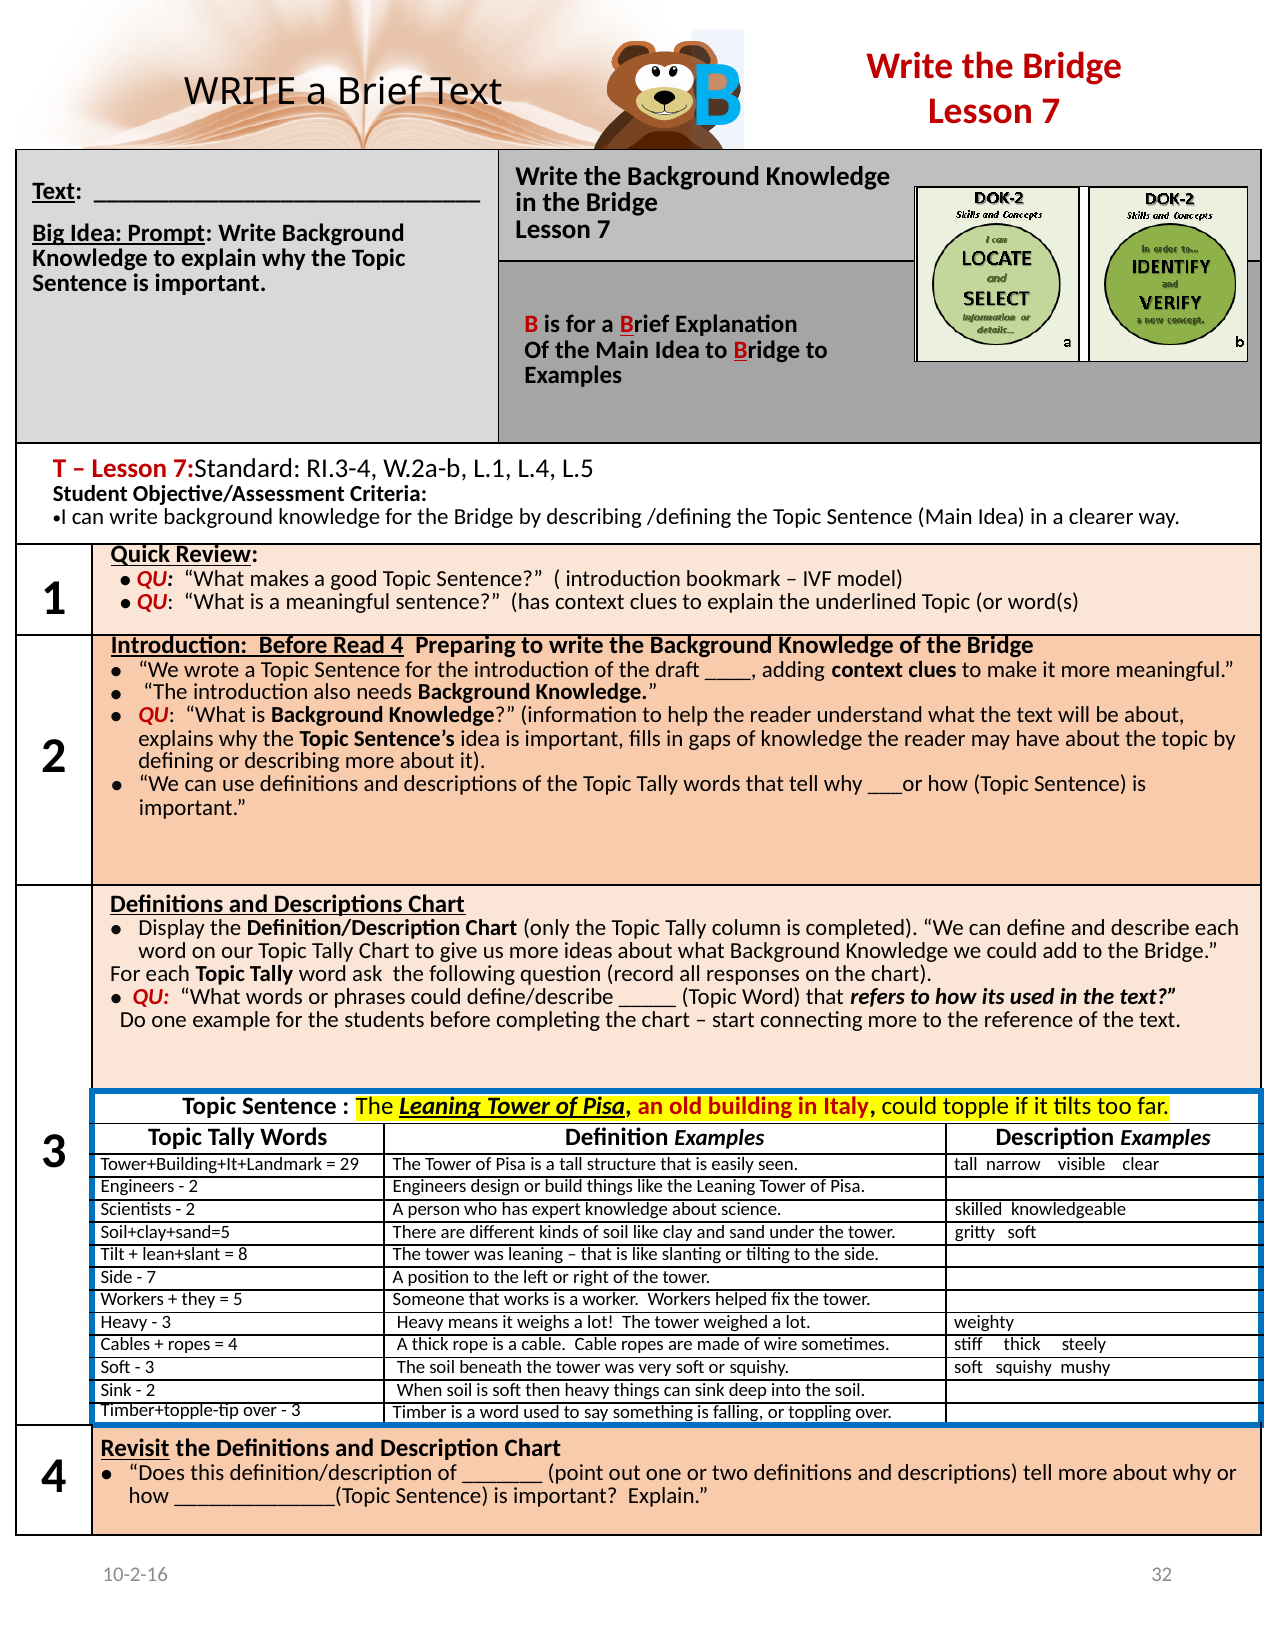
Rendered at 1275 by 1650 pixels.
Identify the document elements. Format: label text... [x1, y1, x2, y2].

table_cell Tilt + lean+slant = 8 [95, 1246, 383, 1266]
table_cell When soil is soft then heavy things can sink deep into the soil. [385, 1381, 945, 1402]
table_cell A position to the left or right of the tower. [385, 1268, 945, 1289]
table_cell Engineers - 2 [95, 1178, 383, 1199]
table_cell soft squishy mushy [947, 1358, 1258, 1379]
table_cell stiff thick steely [947, 1336, 1258, 1357]
table_cell 2 [17, 636, 91, 884]
table_cell Topic Tally Words [95, 1124, 383, 1153]
table_cell Scientists - 2 [95, 1201, 383, 1221]
table_cell Heavy means it weighs a lot! The tower weighed a lot. [385, 1313, 945, 1334]
table_cell The soil beneath the tower was very soft or squishy. [385, 1358, 945, 1379]
table_cell B is for a Brief Explanation Of the Main Idea to Bridge to Examples [499, 262, 1260, 442]
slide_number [87, 1529, 375, 1618]
table_cell Revisit the Definitions and Description Chart “Does this definition/description of _______ (point out one or two definitions and descriptions) tell more about why or how ______________(Topic Sentence) is important? Explain.” [93, 1428, 1260, 1534]
table_cell The tower was leaning – that is like slanting or tilting to the side. [385, 1246, 945, 1266]
table_cell Workers + they = 5 [95, 1291, 383, 1312]
table_cell Sink - 2 [95, 1381, 383, 1402]
table_cell A person who has expert knowledge about science. [385, 1201, 945, 1221]
table_cell Side - 7 [95, 1268, 383, 1289]
table_cell [947, 1246, 1258, 1266]
table_cell A thick rope is a cable. Cable ropes are made of wire sometimes. [385, 1336, 945, 1357]
table_cell tall narrow visible clear [947, 1155, 1258, 1176]
table_cell Cables + ropes = 4 [95, 1336, 383, 1357]
text_box Write the Bridge Lesson 7 [764, 32, 1231, 140]
table_cell [947, 1178, 1258, 1199]
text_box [104, 24, 764, 206]
table_cell Timber is a word used to say something is falling, or toppling over. [385, 1404, 945, 1422]
picture [16, 0, 716, 206]
table_cell Heavy - 3 [95, 1313, 383, 1334]
table_cell Tower+Building+It+Landmark = 29 [95, 1155, 383, 1176]
table_cell There are different kinds of soil like clay and sand under the tower. [385, 1223, 945, 1244]
table_cell Description Examples [947, 1124, 1258, 1153]
table_cell gritty soft [947, 1223, 1258, 1244]
table_cell T – Lesson 7:Standard: RI.3-4, W.2a-b, L.1, L.4, L.5 Student Objective/Assessment Criteria: I can write background knowledge for the Bridge by describing /defining the Topic Sentence (Main Idea) in a clearer way. [17, 444, 1260, 543]
table_cell 4 [17, 1426, 91, 1534]
table_cell [947, 1268, 1258, 1289]
table_cell weighty [947, 1313, 1258, 1334]
picture [914, 186, 1248, 362]
table_cell Introduction: Before Read 4 Preparing to write the Background Knowledge of the Bridge “We wrote a Topic Sentence for the introduction of the draft ____, adding context clues to make it more meaningful.” “The introduction also needs Background Knowledge.” QU: “What is Background Knowledge?” (information to help the reader understand what the text will be about, explains why the Topic Sentence’s idea is important, fills in gaps of knowledge the reader may have about the topic by defining or describing more about it). “We can use definitions and descriptions of the Topic Tally words that tell why ___or how (Topic Sentence) is important.” [93, 636, 1260, 884]
table_cell Topic Sentence : The Leaning Tower of Pisa, an old building in Italy, could topple if it tilts too far. [95, 1094, 1258, 1123]
table_cell 1 [17, 545, 91, 634]
table_header Text: _______________________________ Big Idea: Prompt: Write Background Knowledge to explain why the Topic Sentence is important. [17, 206, 498, 442]
table_cell Quick Review: QU: “What makes a good Topic Sentence?” ( introduction bookmark – IVF model) QU: “What is a meaningful sentence?” (has context clues to explain the underlined Topic (or word(s) [93, 545, 1260, 634]
table_cell The Tower of Pisa is a tall structure that is easily seen. [385, 1155, 945, 1176]
table_header Write the Background Knowledge in the Bridge Lesson 7 [499, 150, 1260, 260]
table_cell skilled knowledgeable [947, 1201, 1258, 1221]
slide_number 32 [900, 1529, 1188, 1618]
table_cell Someone that works is a worker. Workers helped fix the tower. [385, 1291, 945, 1312]
table_cell Soil+clay+sand=5 [95, 1223, 383, 1244]
table_cell Definition Examples [385, 1124, 945, 1153]
table_cell [947, 1291, 1258, 1312]
table_cell [947, 1404, 1258, 1422]
table_cell Soft - 3 [95, 1358, 383, 1379]
table_cell 3 [17, 886, 91, 1424]
table_cell [947, 1381, 1258, 1402]
table_cell Timber+topple-tip over - 3 [95, 1404, 383, 1422]
table_cell Engineers design or build things like the Leaning Tower of Pisa. [385, 1178, 945, 1199]
table_cell Definitions and Descriptions Chart Display the Definition/Description Chart (only the Topic Tally column is completed). “We can define and describe each word on our Topic Tally Chart to give us more ideas about what Background Knowledge we could add to the Bridge.” For each Topic Tally word ask the following question (record all responses on the chart). QU: “What words or phrases could define/describe _____ (Topic Word) that refers to how its used in the text?” Do one example for the students before completing the chart – start connecting more to the reference of the text. [93, 886, 1260, 1088]
